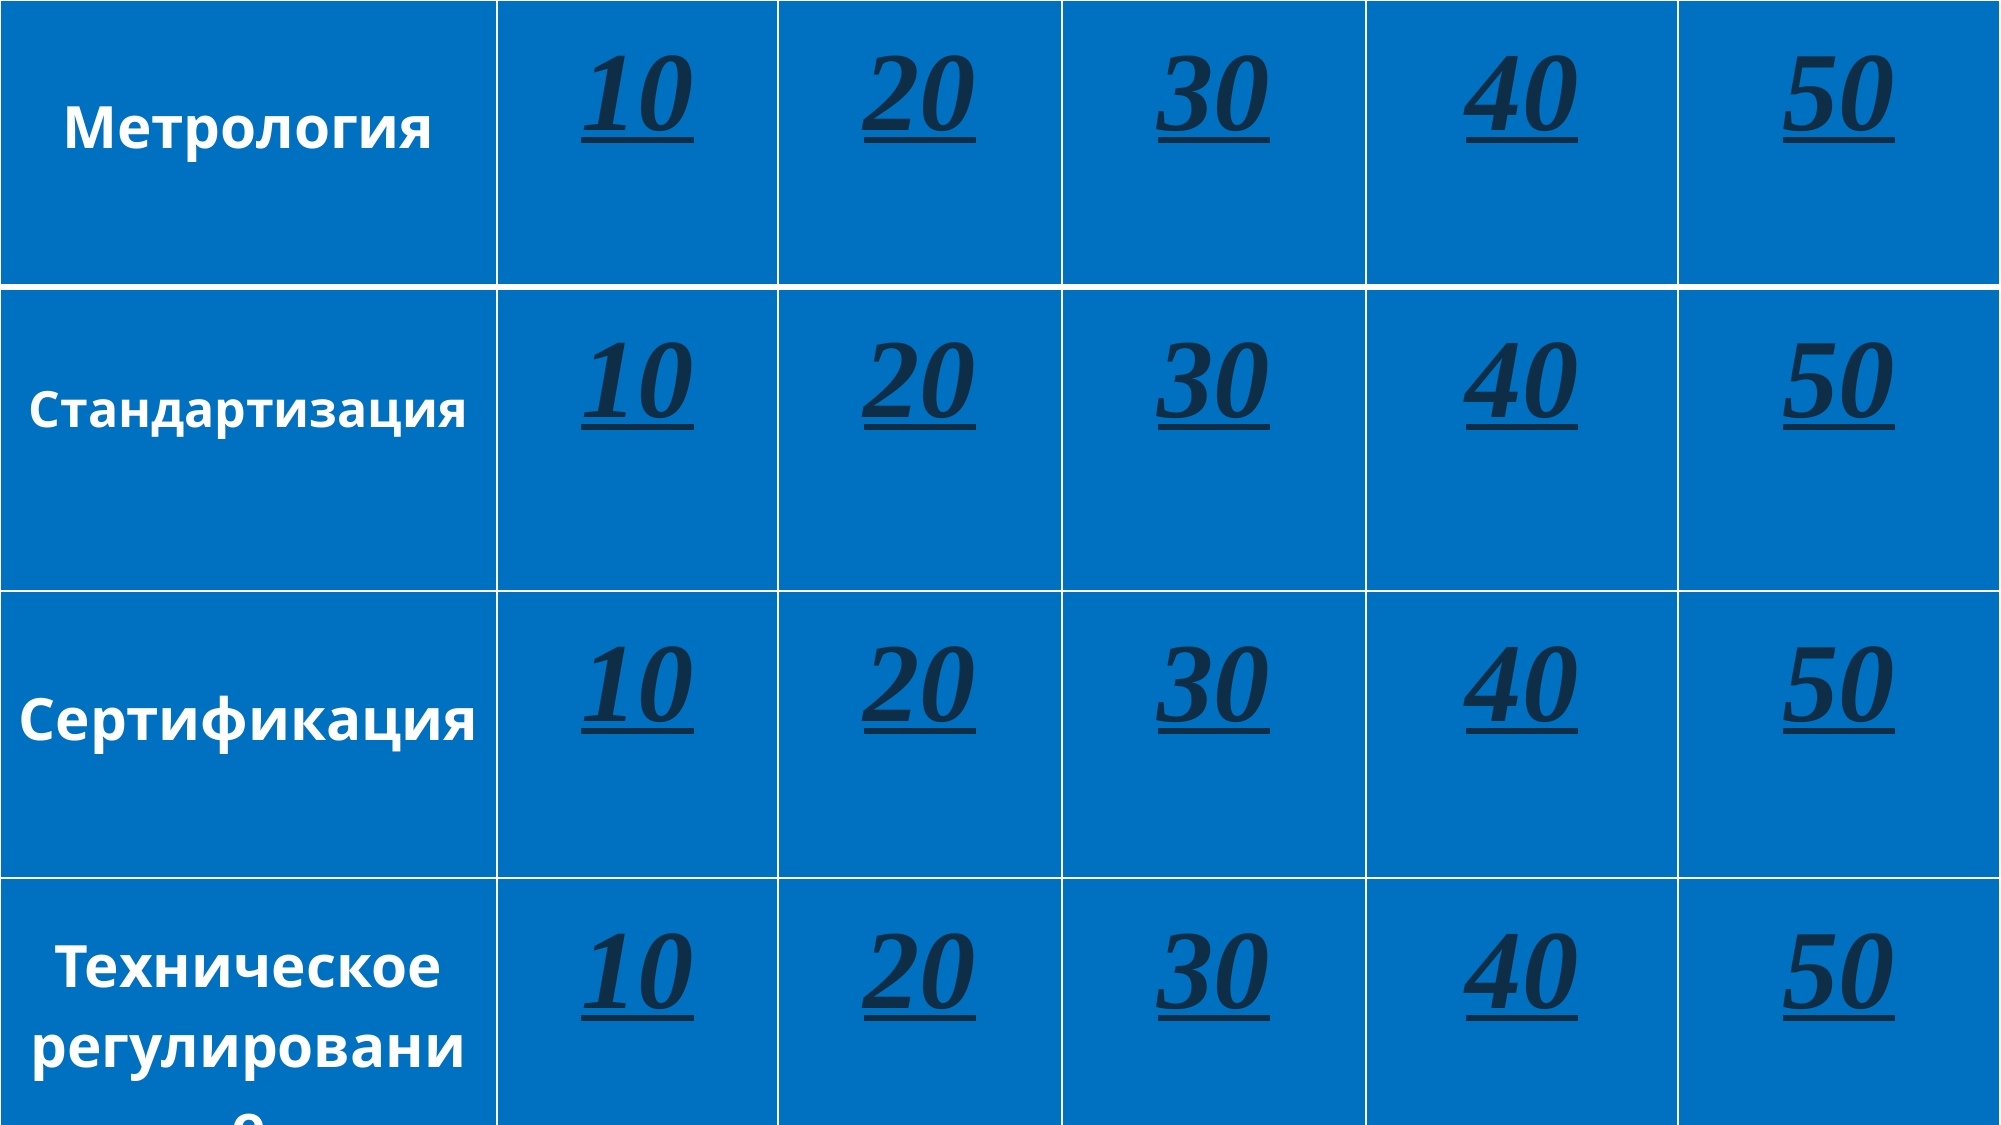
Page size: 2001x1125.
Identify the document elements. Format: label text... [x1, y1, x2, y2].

table_cell 40 [1367, 592, 1677, 877]
table_cell 20 [779, 879, 1061, 1125]
table_cell Техническое регулирование [1, 879, 496, 1125]
table_cell 10 [498, 879, 777, 1125]
table_cell 30 [1063, 290, 1365, 590]
table_header Метрология [1, 1, 496, 284]
table_header 40 [1367, 1, 1677, 284]
table_header 20 [779, 1, 1061, 284]
table_cell 30 [1063, 592, 1365, 877]
table_cell 50 [1679, 592, 1999, 877]
table_cell 30 [1063, 879, 1365, 1125]
table_cell 10 [498, 592, 777, 877]
table_header 50 [1679, 1, 1999, 284]
table_header 10 [498, 1, 777, 284]
table_cell 50 [1679, 290, 1999, 590]
table_cell Стандартизация [1, 290, 496, 590]
table_cell 40 [1367, 879, 1677, 1125]
table_header 30 [1063, 1, 1365, 284]
table_cell 40 [1367, 290, 1677, 590]
table_cell 20 [779, 592, 1061, 877]
table_cell 10 [498, 290, 777, 590]
table_cell Сертификация [1, 592, 496, 877]
table_cell 20 [779, 290, 1061, 590]
table_cell 50 [1679, 879, 1999, 1125]
